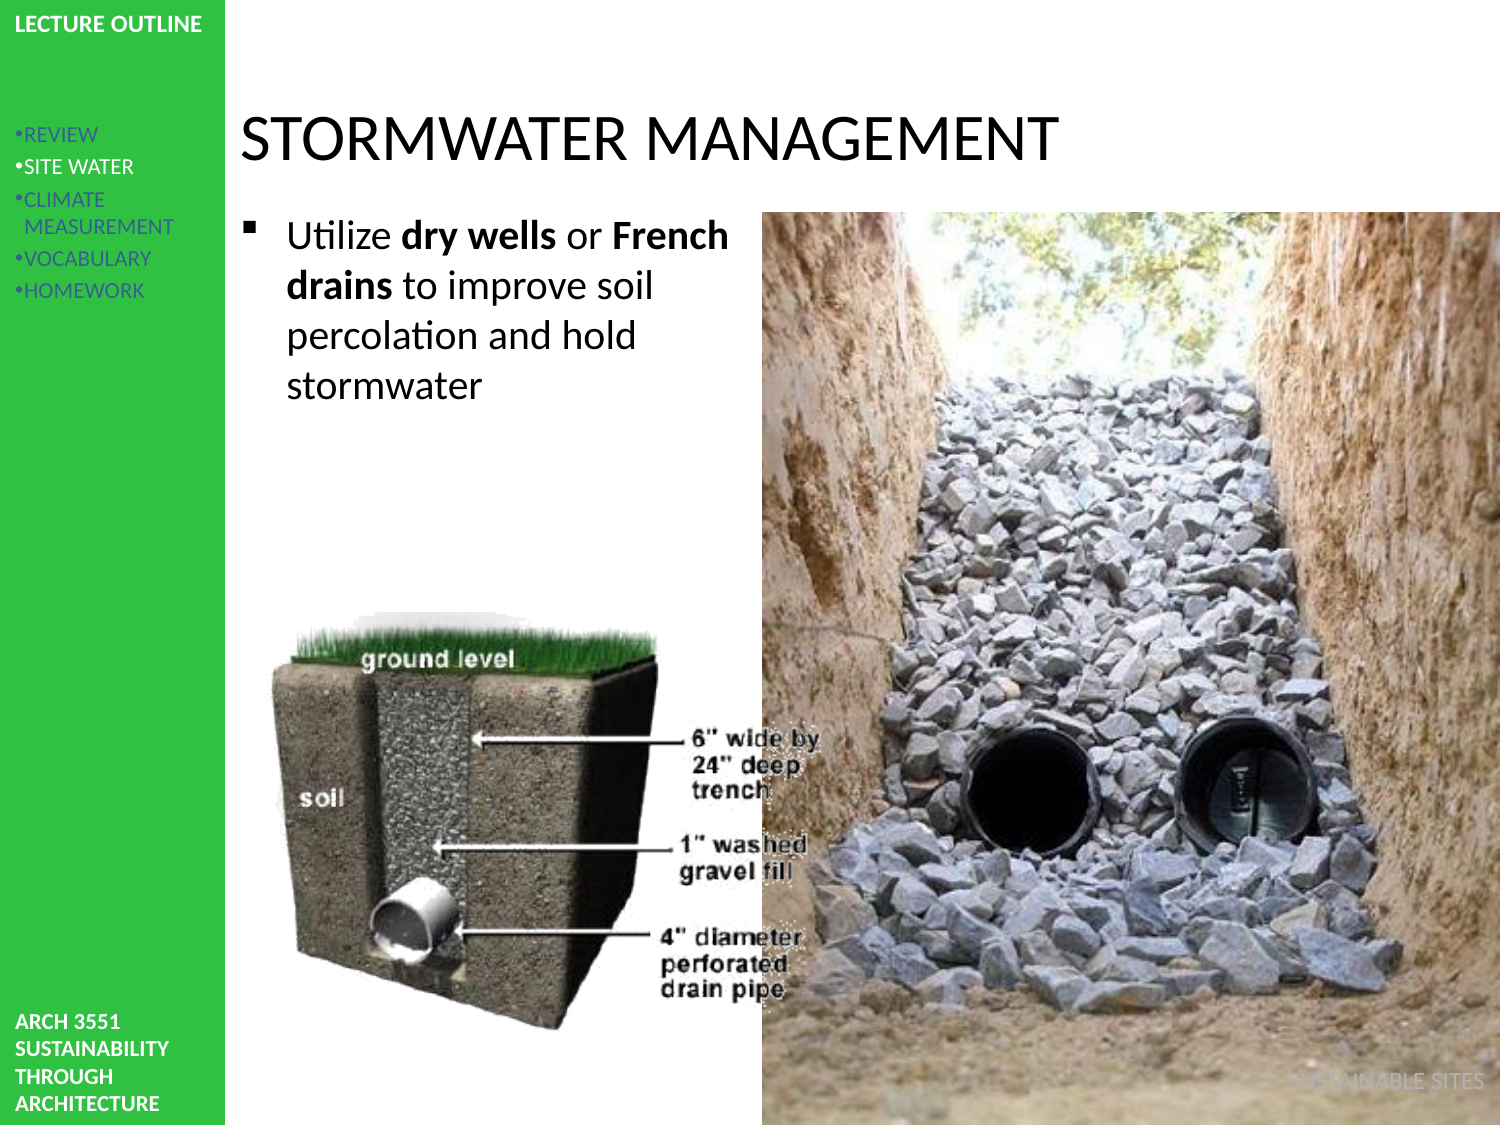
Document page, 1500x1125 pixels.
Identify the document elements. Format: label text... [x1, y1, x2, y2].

list Utilize dry wells or French drains to improve soil percolation and hold stormwater [225, 200, 763, 913]
picture [249, 212, 1500, 1125]
title STORMWATER MANAGEMENT [225, 75, 1425, 193]
list REVIEW SITE WATER CLIMATE MEASUREMENT VOCABULARY HOMEWORK [0, 112, 225, 950]
